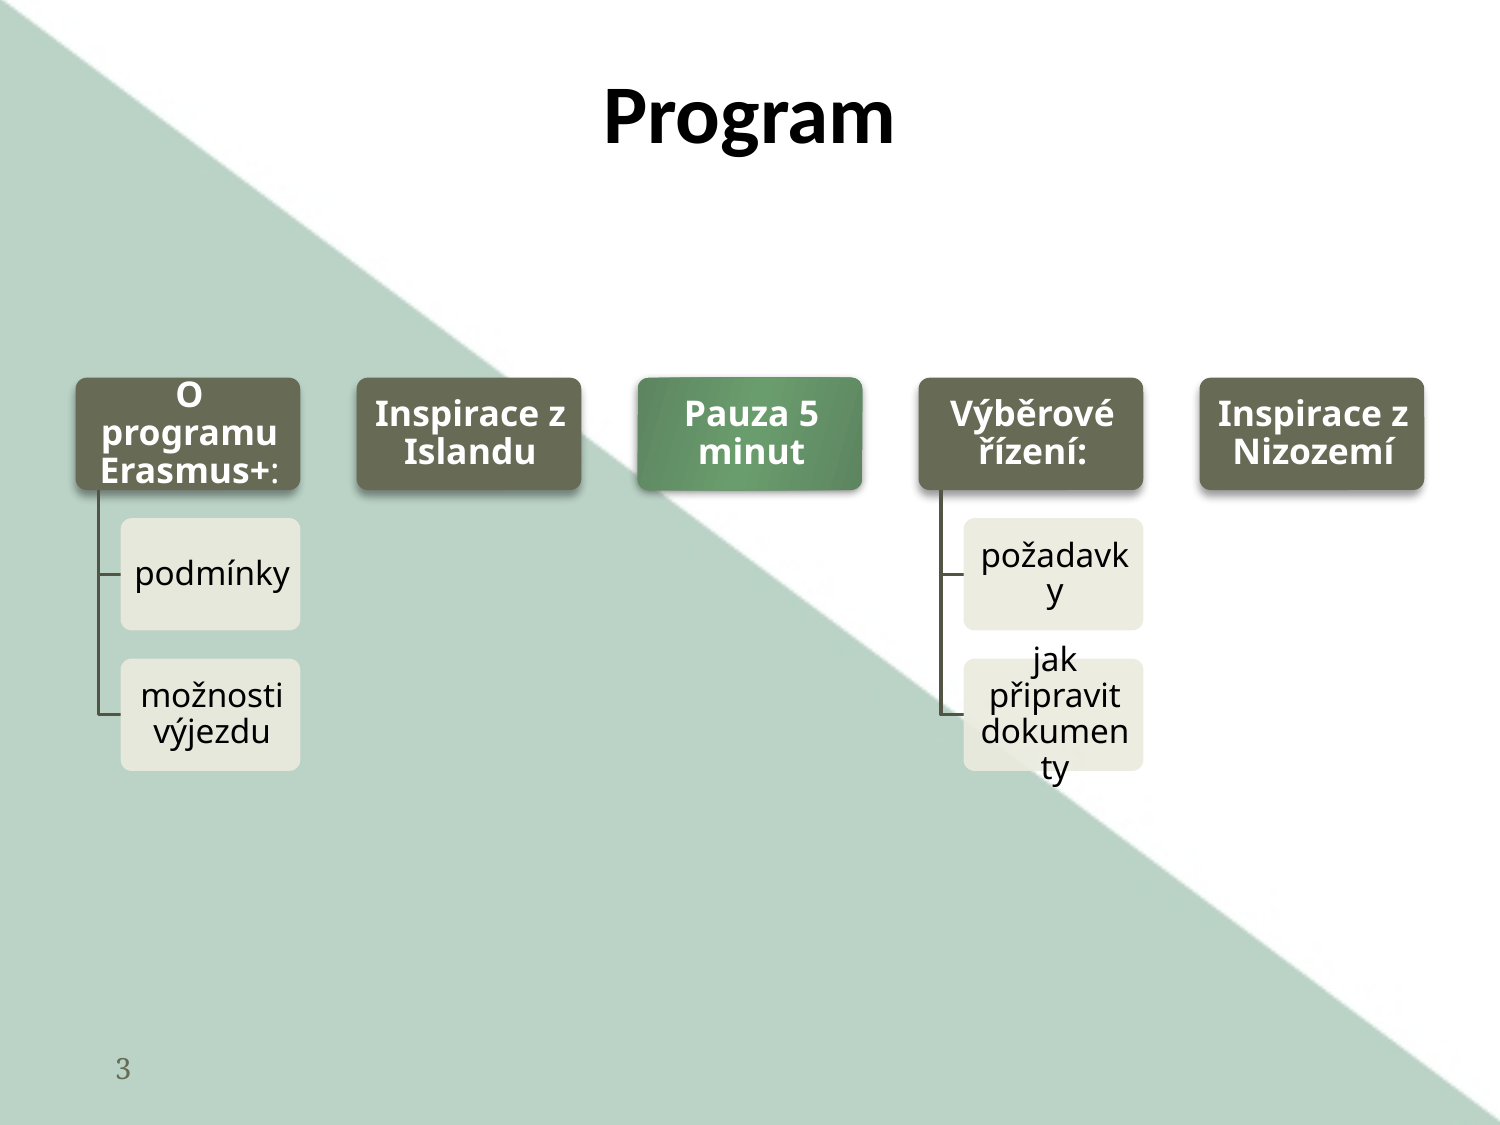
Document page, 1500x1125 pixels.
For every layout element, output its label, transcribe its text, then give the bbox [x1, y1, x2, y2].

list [74, 196, 1426, 953]
title Program [75, 24, 1425, 168]
slide_number 2 [100, 1042, 426, 1103]
